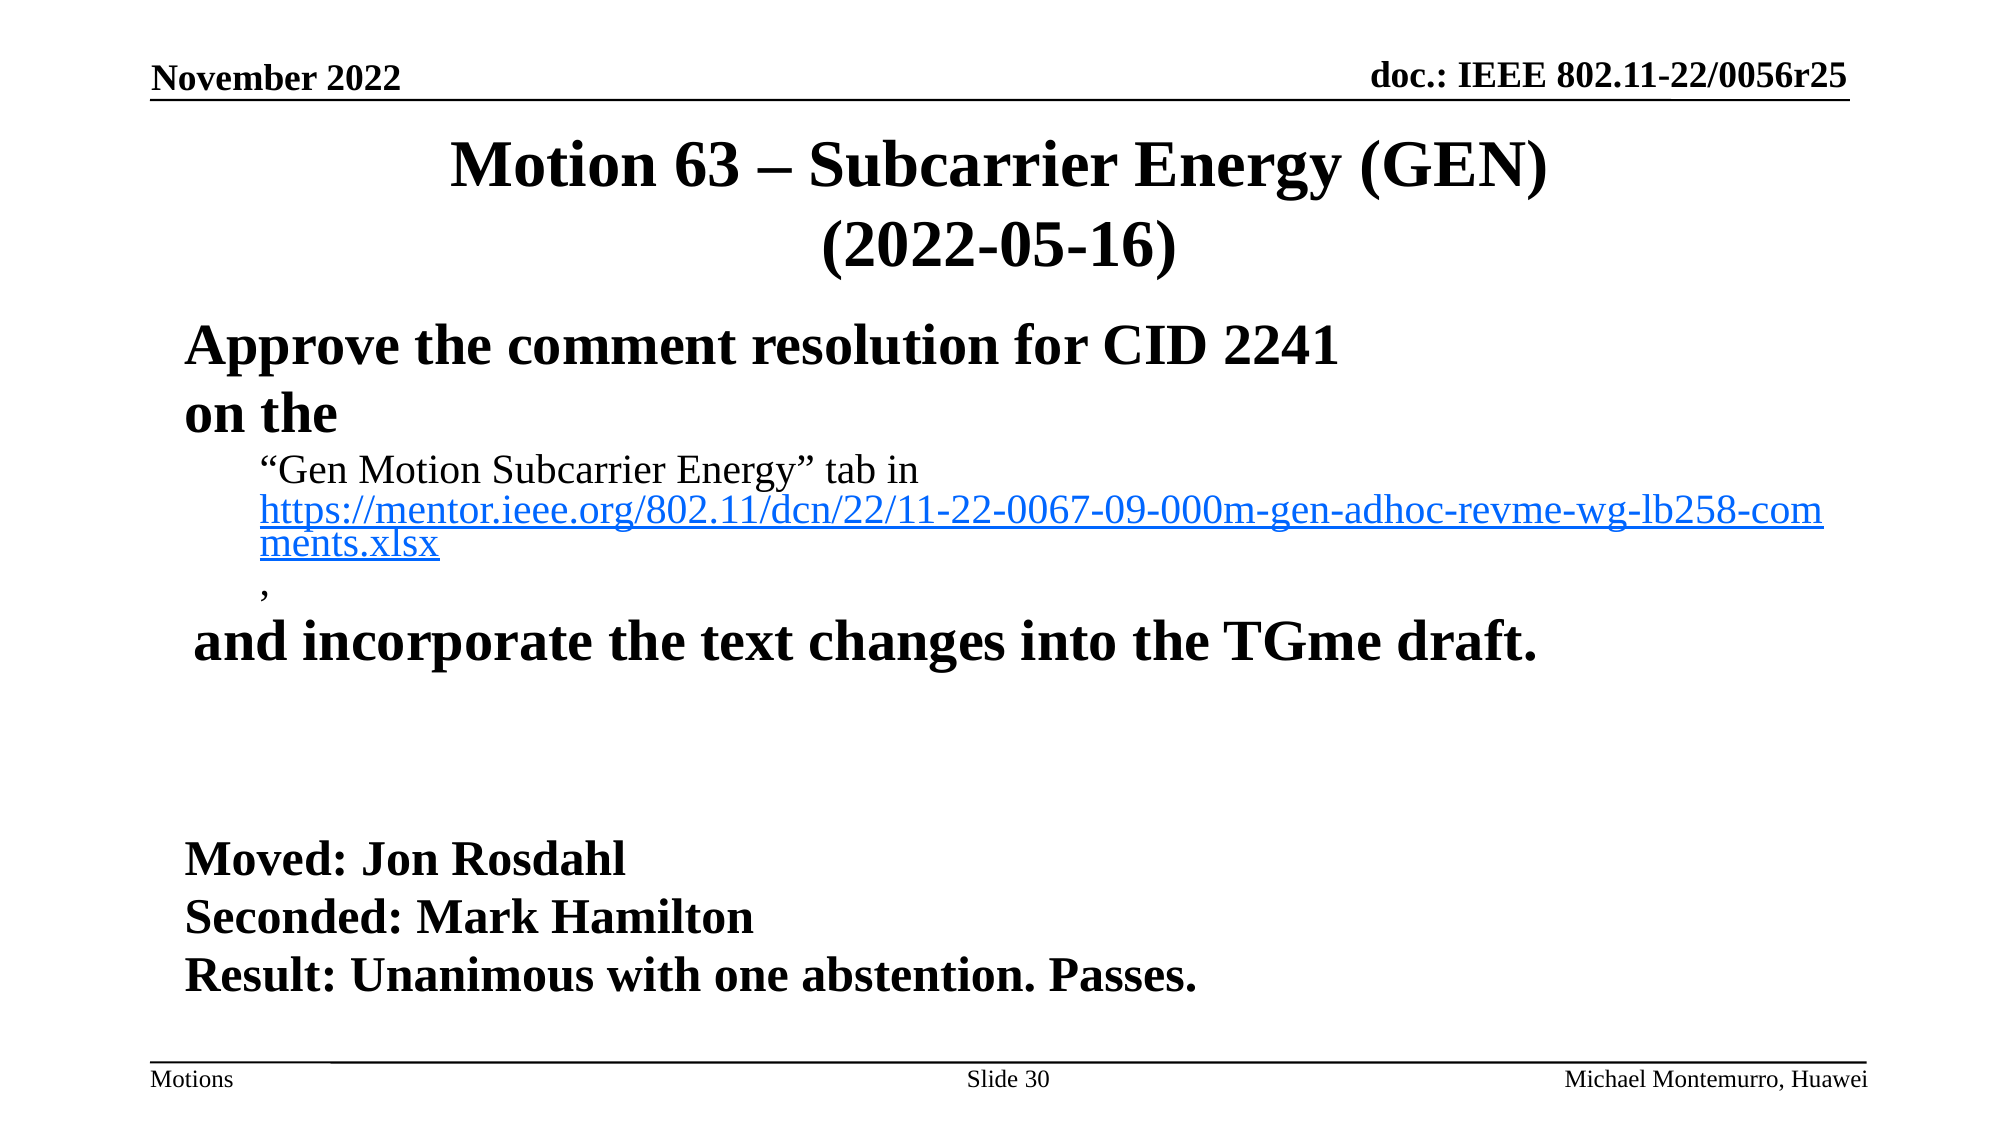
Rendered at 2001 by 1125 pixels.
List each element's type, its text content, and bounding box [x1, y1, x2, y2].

slide_number Slide 30 [964, 1061, 1053, 1125]
title Motion 63 – Subcarrier Energy (GEN) (2022-05-16) [150, 112, 1850, 288]
footer Michael Montemurro, Huawei [1266, 1061, 1869, 1093]
list Approve the comment resolution for CID 2241 on the “Gen Motion Subcarrier Energy” tab in https://mentor.ieee.org/802.11/dcn/22/11-22-0067-09-000m-gen-adhoc-revme-wg-lb258-comments.xlsx, and incorporate the text changes into the TGme draft. Moved: Jon Rosdahl Seconded: Mark Hamilton Result: Unanimous with one abstention. Passes. [169, 312, 1870, 988]
